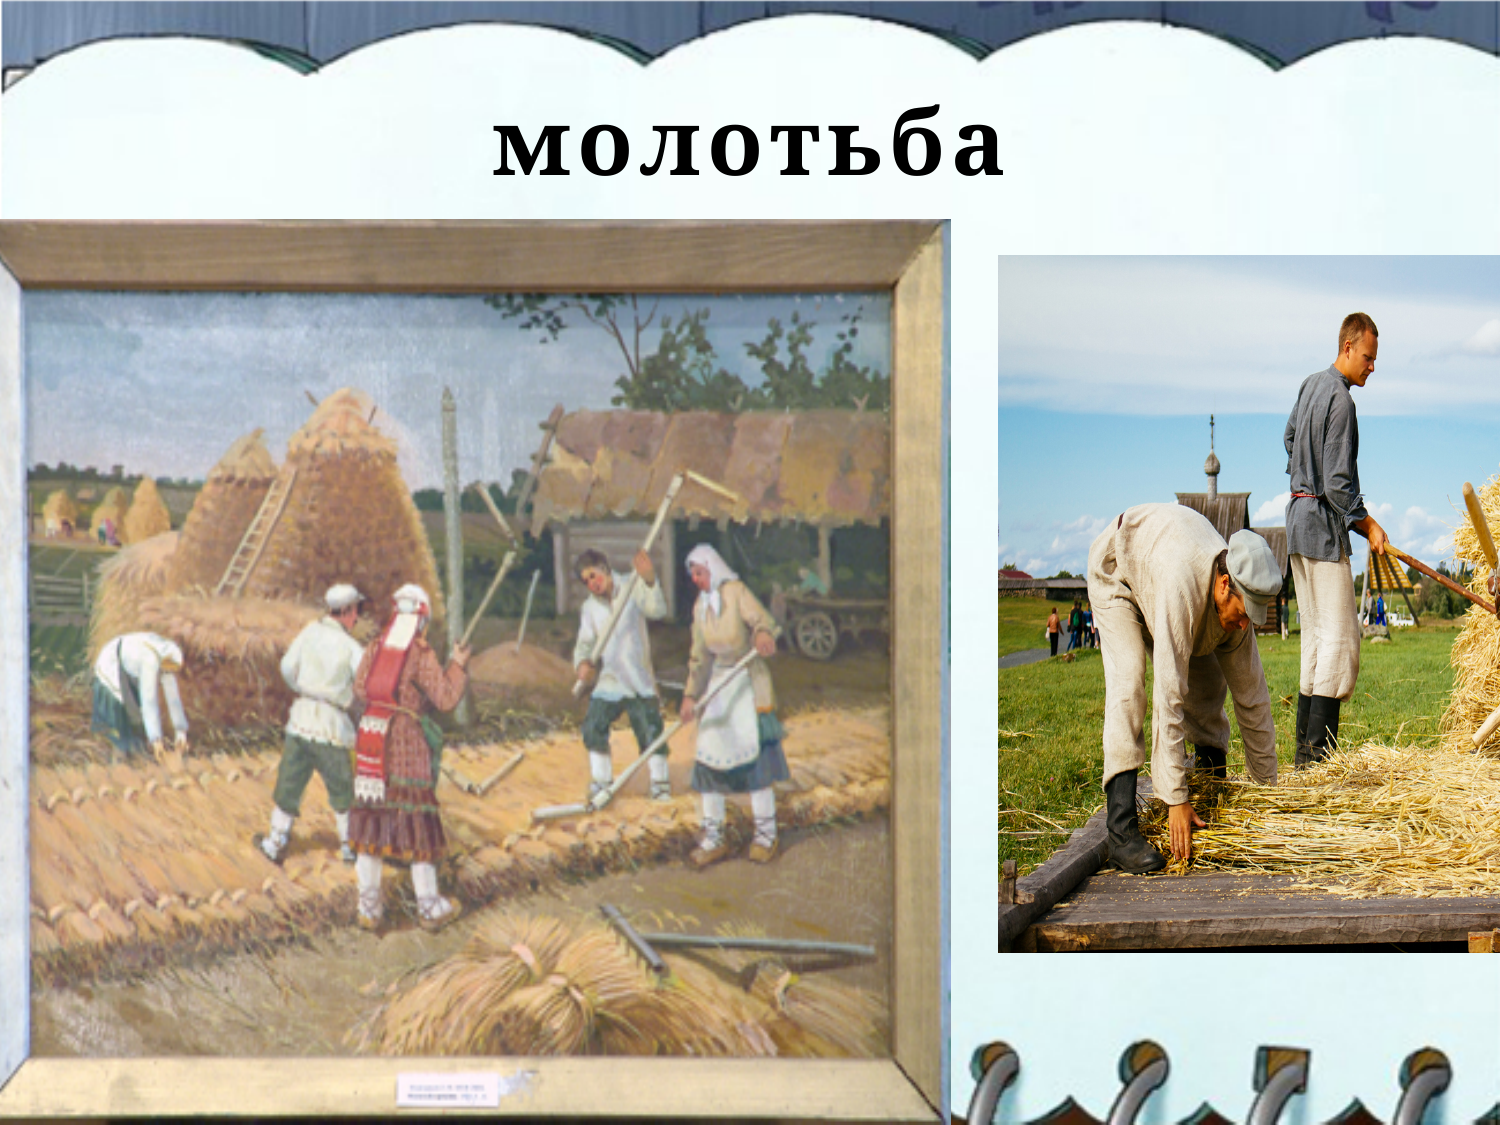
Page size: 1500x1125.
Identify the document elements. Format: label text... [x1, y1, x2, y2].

picture [0, 0, 1500, 1125]
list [0, 219, 951, 1125]
title молотьба [75, 45, 1425, 233]
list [997, 255, 1500, 953]
